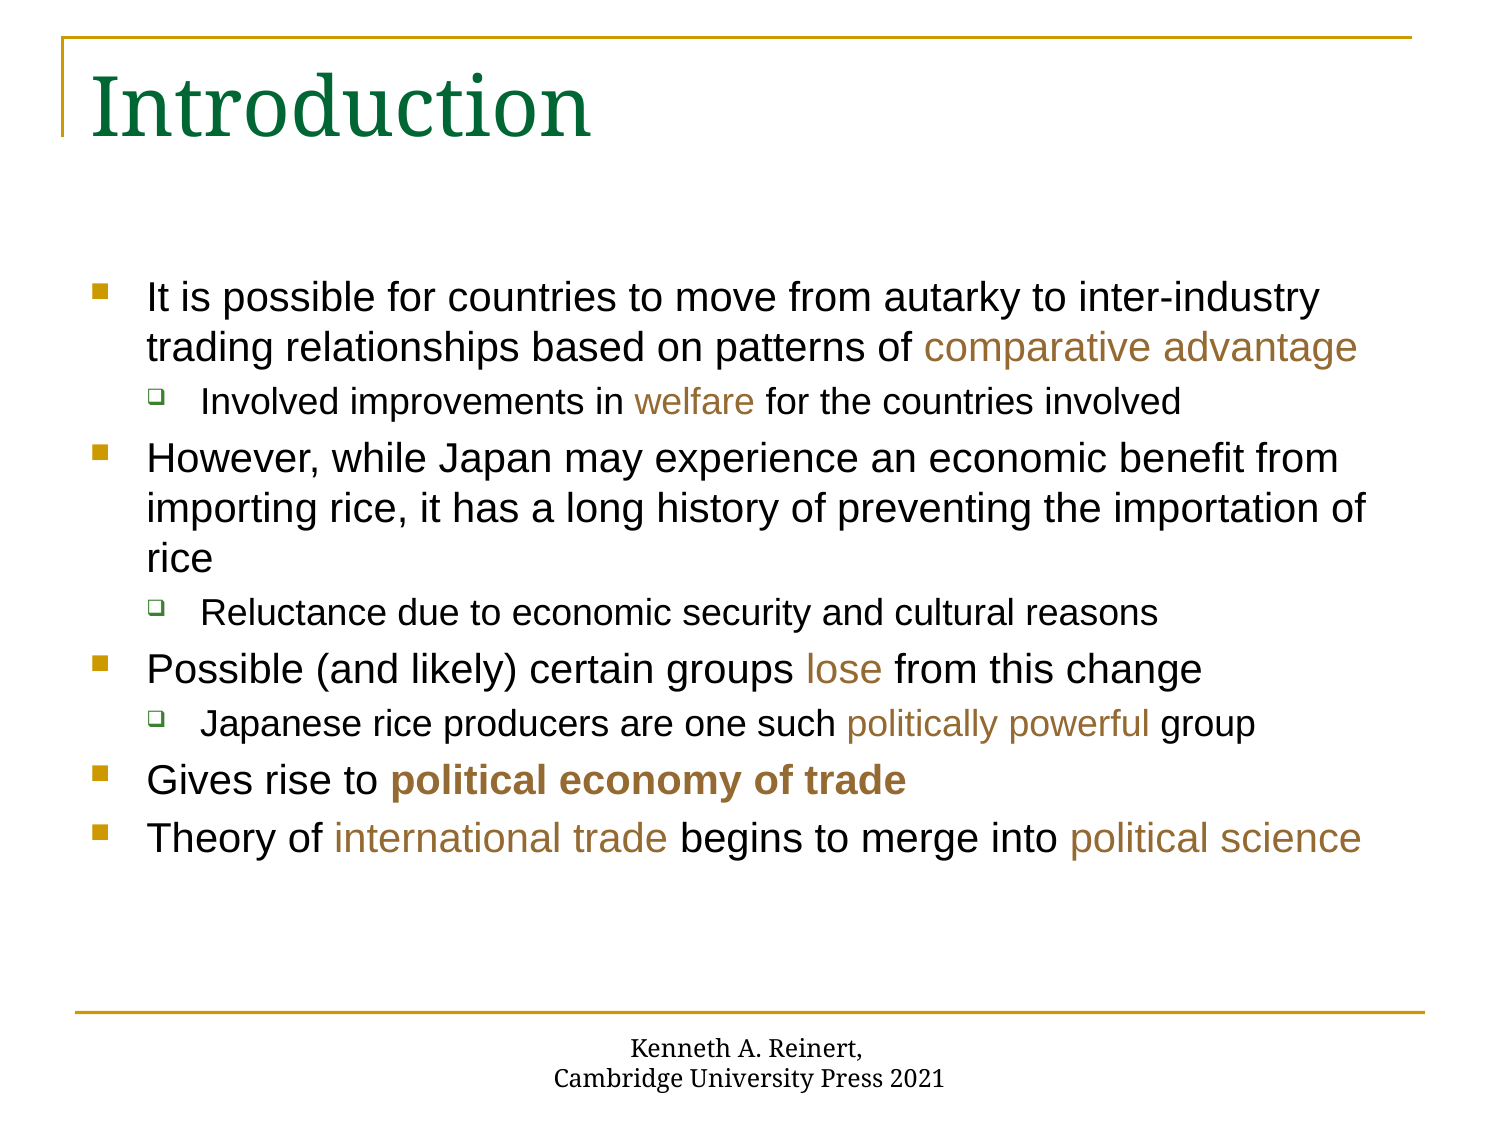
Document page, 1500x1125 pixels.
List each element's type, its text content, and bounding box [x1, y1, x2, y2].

footer Kenneth A. Reinert, Cambridge University Press 2021 [512, 1024, 988, 1101]
title Introduction [74, 45, 1426, 233]
list It is possible for countries to move from autarky to inter-industry trading relationships based on patterns of comparative advantage Involved improvements in welfare for the countries involved However, while Japan may experience an economic benefit from importing rice, it has a long history of preventing the importation of rice Reluctance due to economic security and cultural reasons Possible (and likely) certain groups lose from this change Japanese rice producers are one such politically powerful group Gives rise to political economy of trade Theory of international trade begins to merge into political science [74, 262, 1426, 1006]
